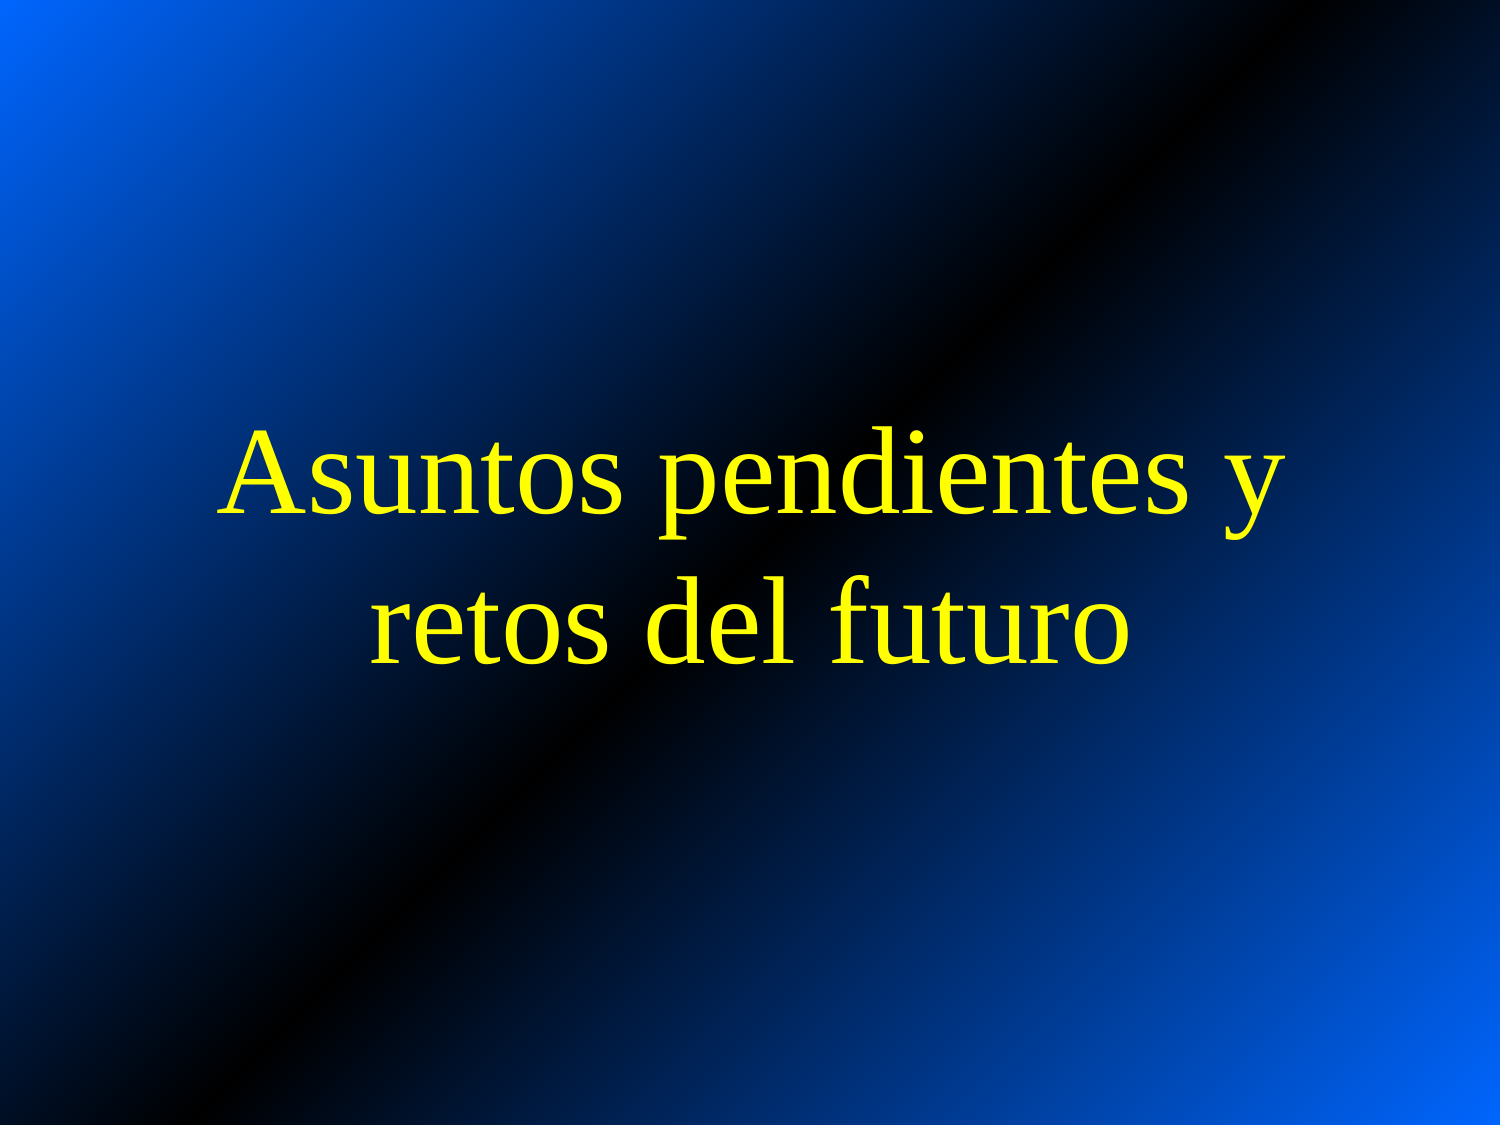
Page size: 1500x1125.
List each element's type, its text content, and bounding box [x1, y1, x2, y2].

title Asuntos pendientes y retos del futuro [76, 444, 1427, 632]
